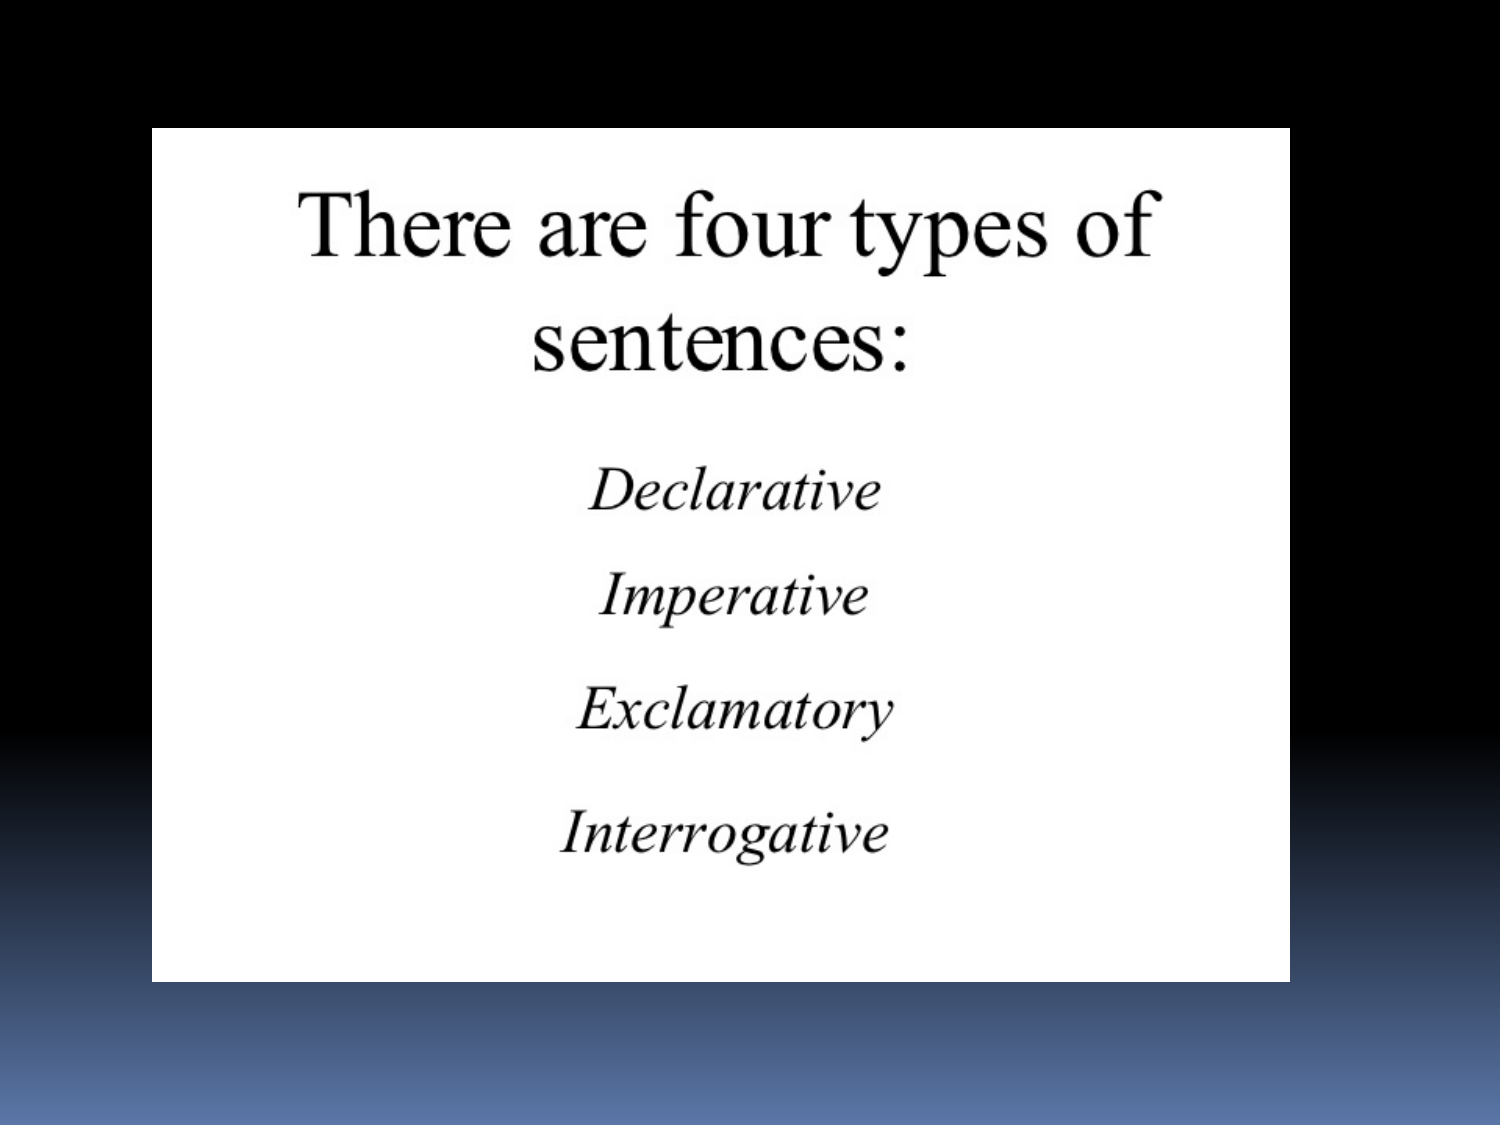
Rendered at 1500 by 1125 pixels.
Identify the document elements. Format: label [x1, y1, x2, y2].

picture [151, 128, 1291, 983]
